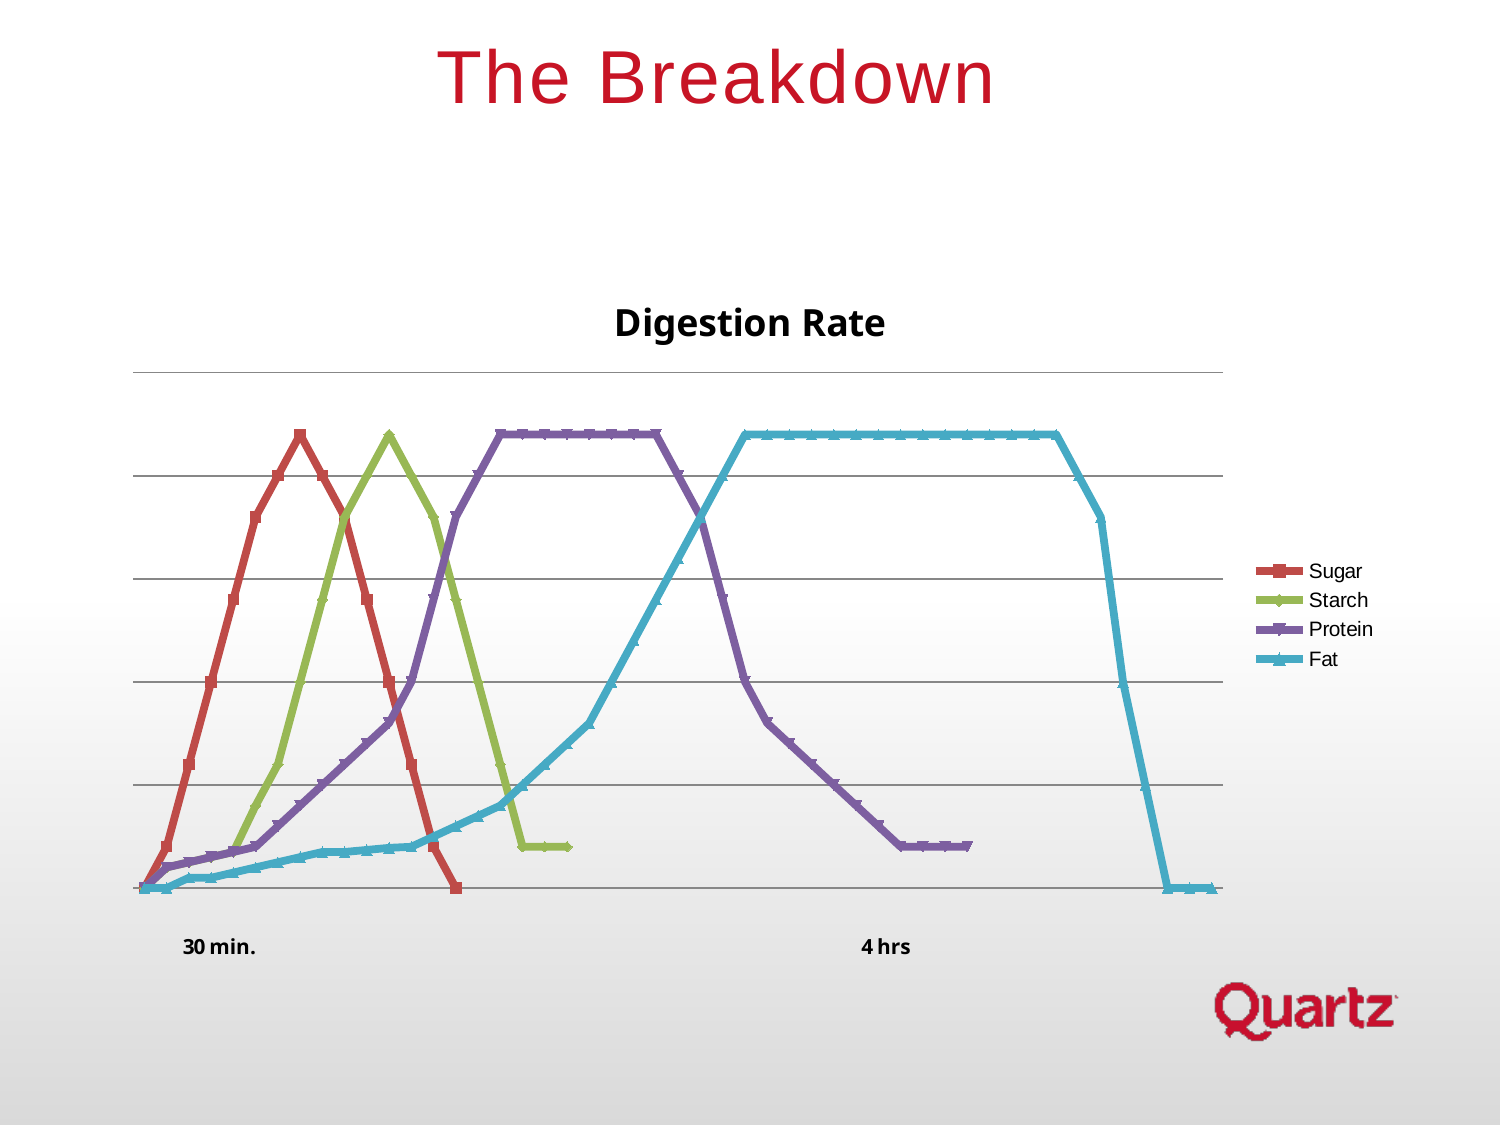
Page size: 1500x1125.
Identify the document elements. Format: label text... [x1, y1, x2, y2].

text_box The Breakdown [436, 0, 1180, 139]
picture [1184, 945, 1425, 1079]
chart [107, 262, 1393, 968]
